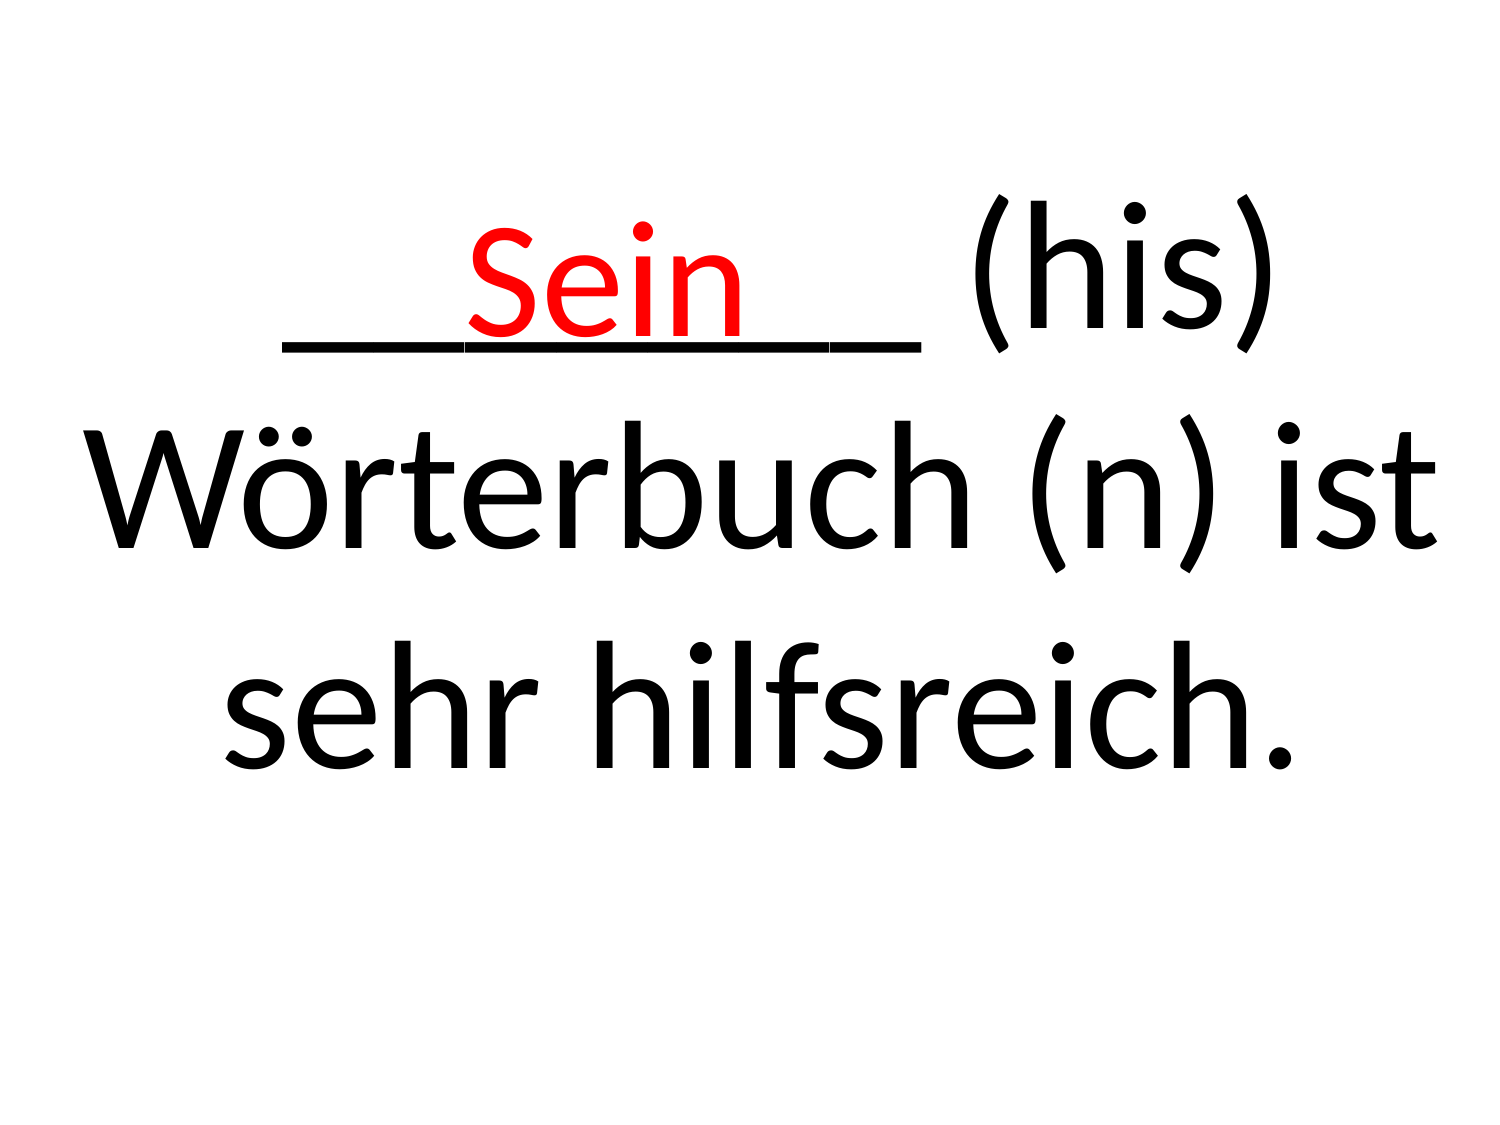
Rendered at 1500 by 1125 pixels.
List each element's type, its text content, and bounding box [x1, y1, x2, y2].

title _______ (his) Wörterbuch (n) ist sehr hilfsreich. [62, 200, 1463, 750]
text_box Sein [449, 162, 1063, 378]
